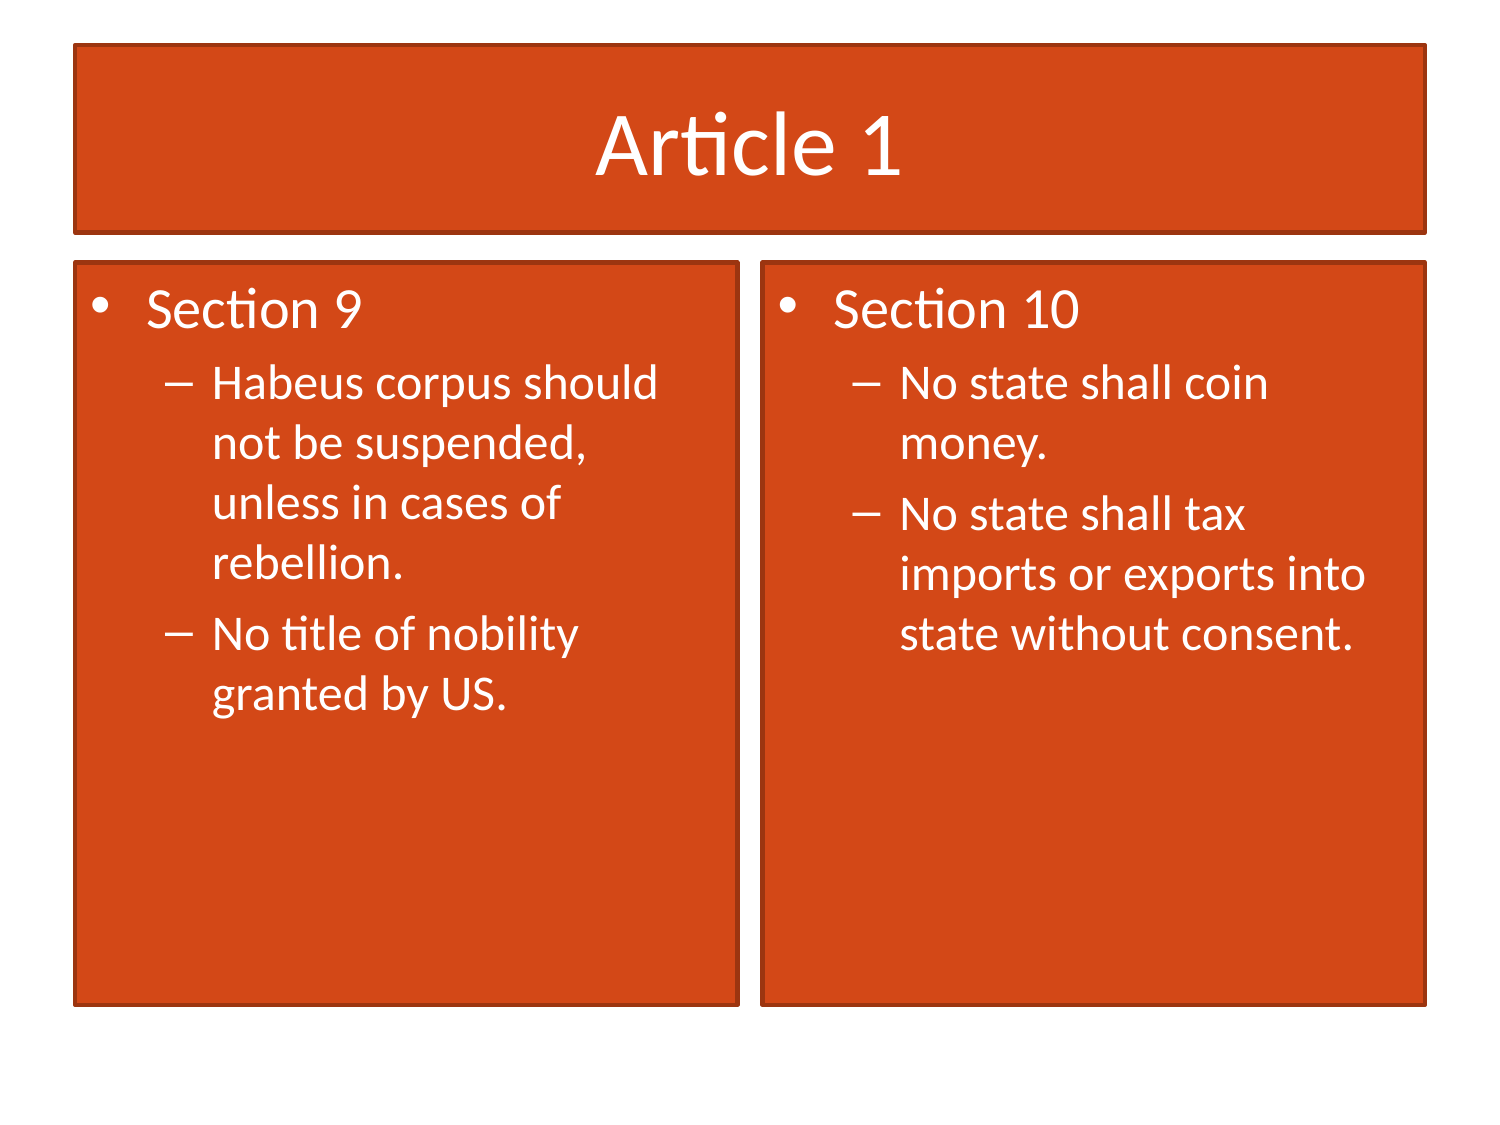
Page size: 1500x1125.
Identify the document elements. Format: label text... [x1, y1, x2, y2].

list Section 9 Habeus corpus should not be suspended, unless in cases of rebellion. No title of nobility granted by US. [73, 260, 740, 1007]
list Section 10 No state shall coin money. No state shall tax imports or exports into state without consent. [760, 260, 1427, 1007]
title Article 1 [73, 43, 1427, 235]
